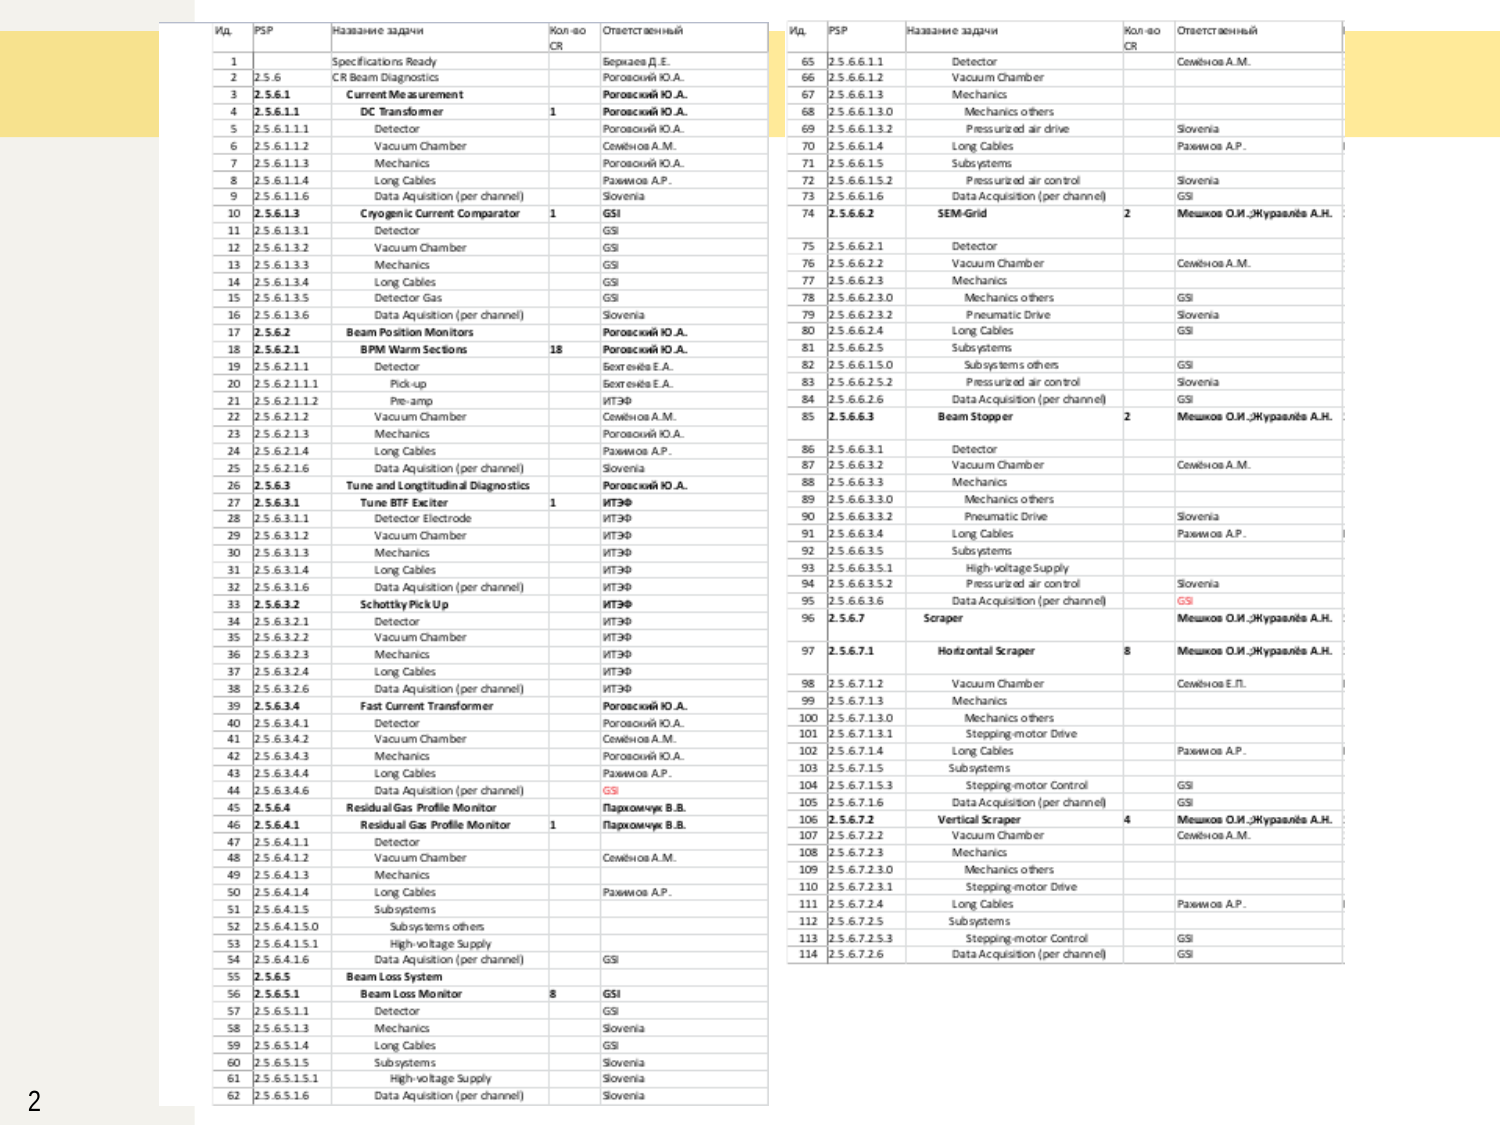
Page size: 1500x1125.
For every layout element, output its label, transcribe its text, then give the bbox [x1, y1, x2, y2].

picture [785, 18, 1345, 967]
text_box 2 [0, 1082, 42, 1125]
picture [159, 22, 769, 1107]
